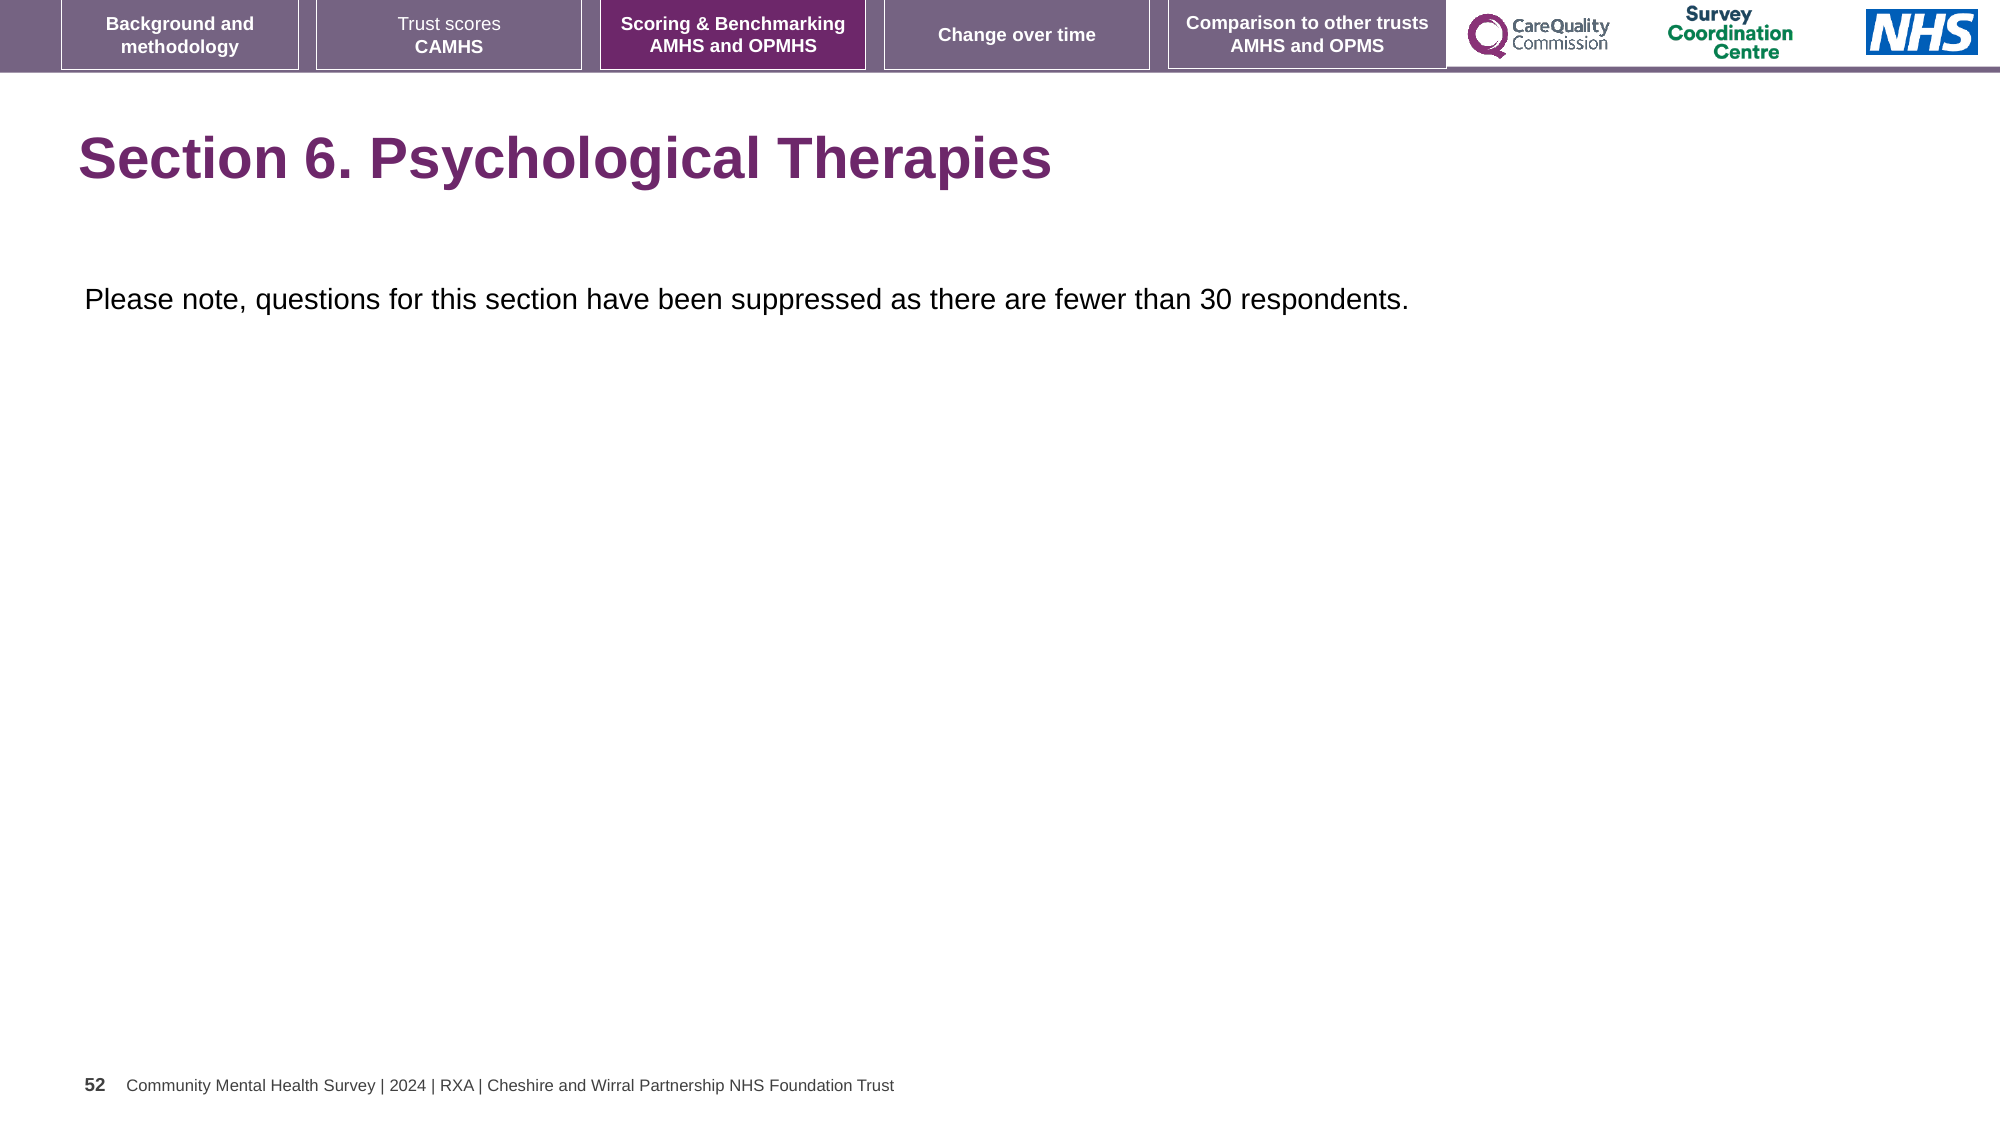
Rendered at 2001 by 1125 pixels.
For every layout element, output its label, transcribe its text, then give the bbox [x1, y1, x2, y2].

text_box 52 [84, 1065, 122, 1125]
picture [1467, 13, 1610, 59]
text_box Please note, questions for this section have been suppressed as there are fewer than 30 respondents. [84, 208, 1933, 316]
picture [1866, 9, 1978, 55]
title Section 6. Psychological Therapies [63, 106, 1937, 214]
picture [1666, 3, 1794, 61]
